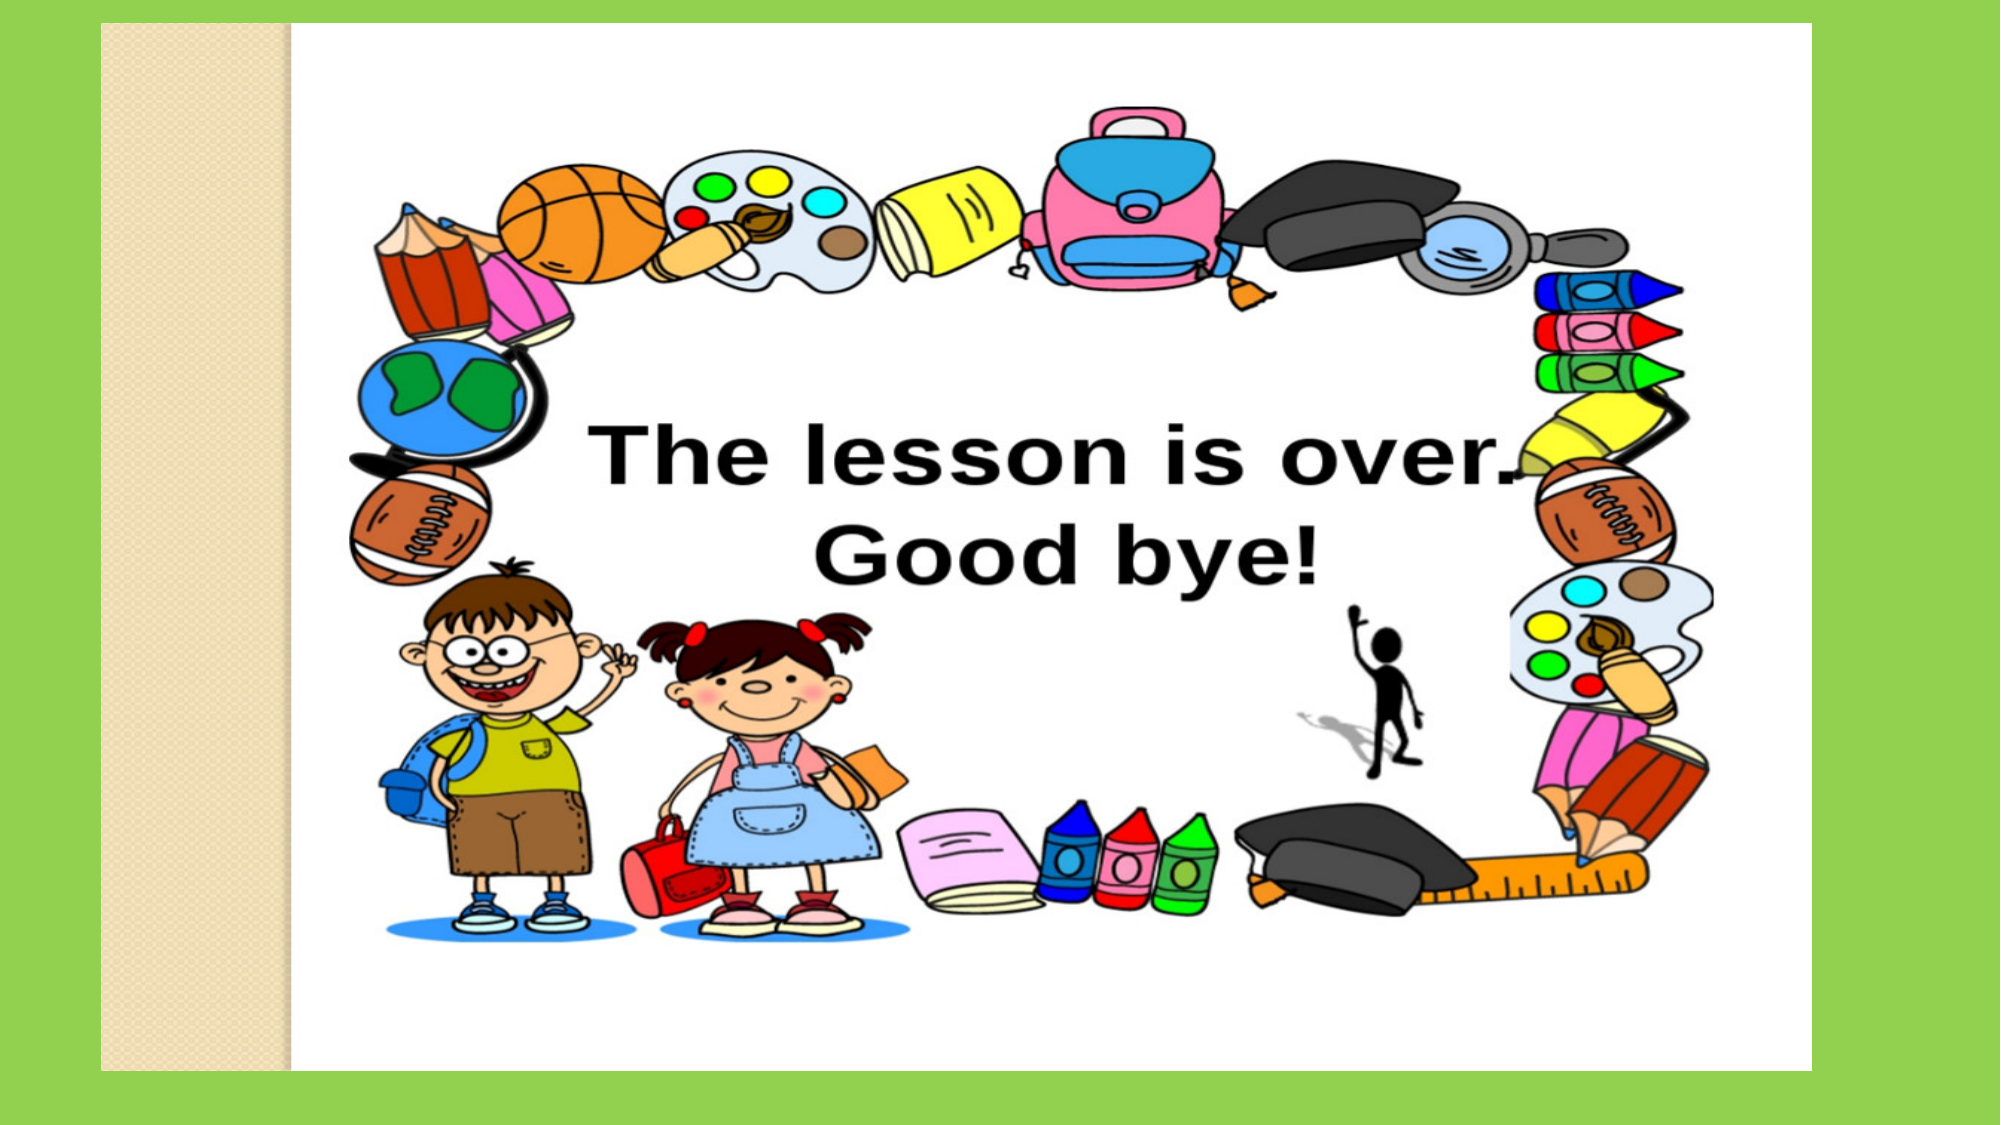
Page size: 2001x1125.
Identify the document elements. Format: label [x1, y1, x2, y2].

list [101, 23, 1812, 1071]
